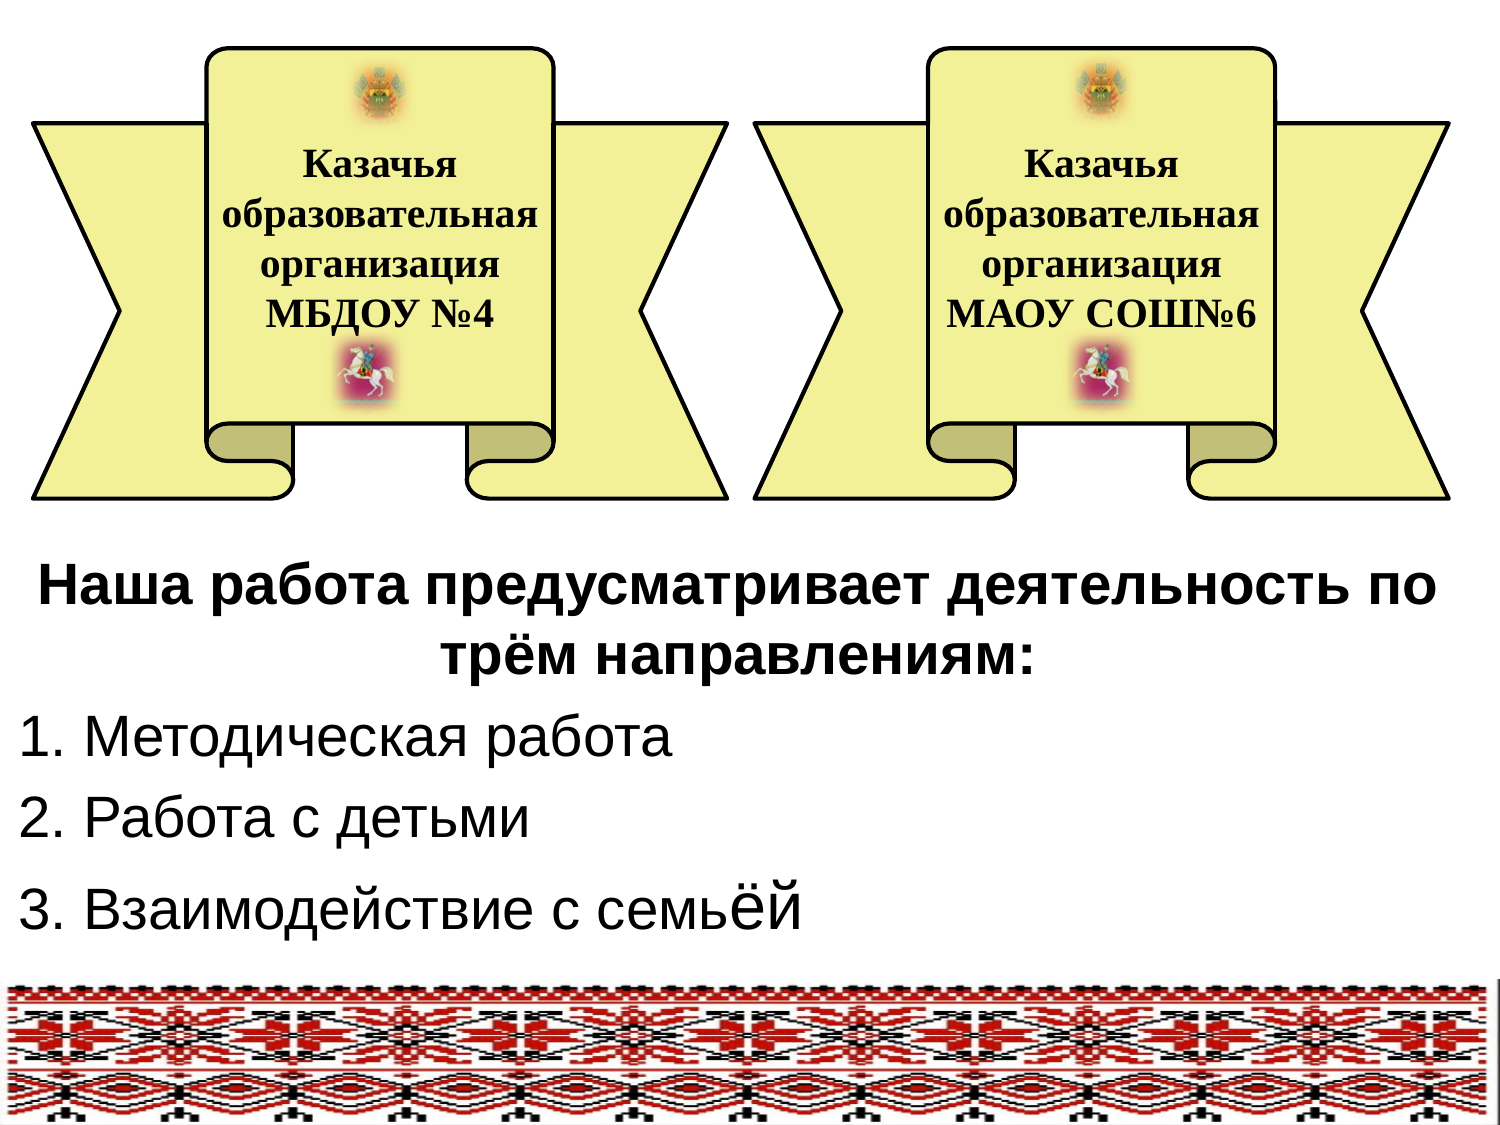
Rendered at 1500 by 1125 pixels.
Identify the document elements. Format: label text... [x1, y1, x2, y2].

text_box Казачья образовательная организация МБДОУ №4 [30, 46, 730, 501]
text_box Наша работа предусматривает деятельность по трём направлениям: 1. Методическая работа 2. Работа с детьми 3. Взаимодействие с семьёй [825, 538, 1474, 951]
text_box Наша работа предусматривает деятельность по трём направлениям: 1. Методическая работа 2. Работа с детьми 3. Взаимодействие с семьёй [3, 538, 669, 951]
picture [343, 53, 417, 133]
text_box Казачья образовательная организация МАОУ СОШ№6 [752, 46, 1451, 501]
picture [0, 299, 1500, 1125]
picture [1065, 50, 1139, 130]
picture [324, 326, 408, 421]
picture [1060, 326, 1143, 421]
